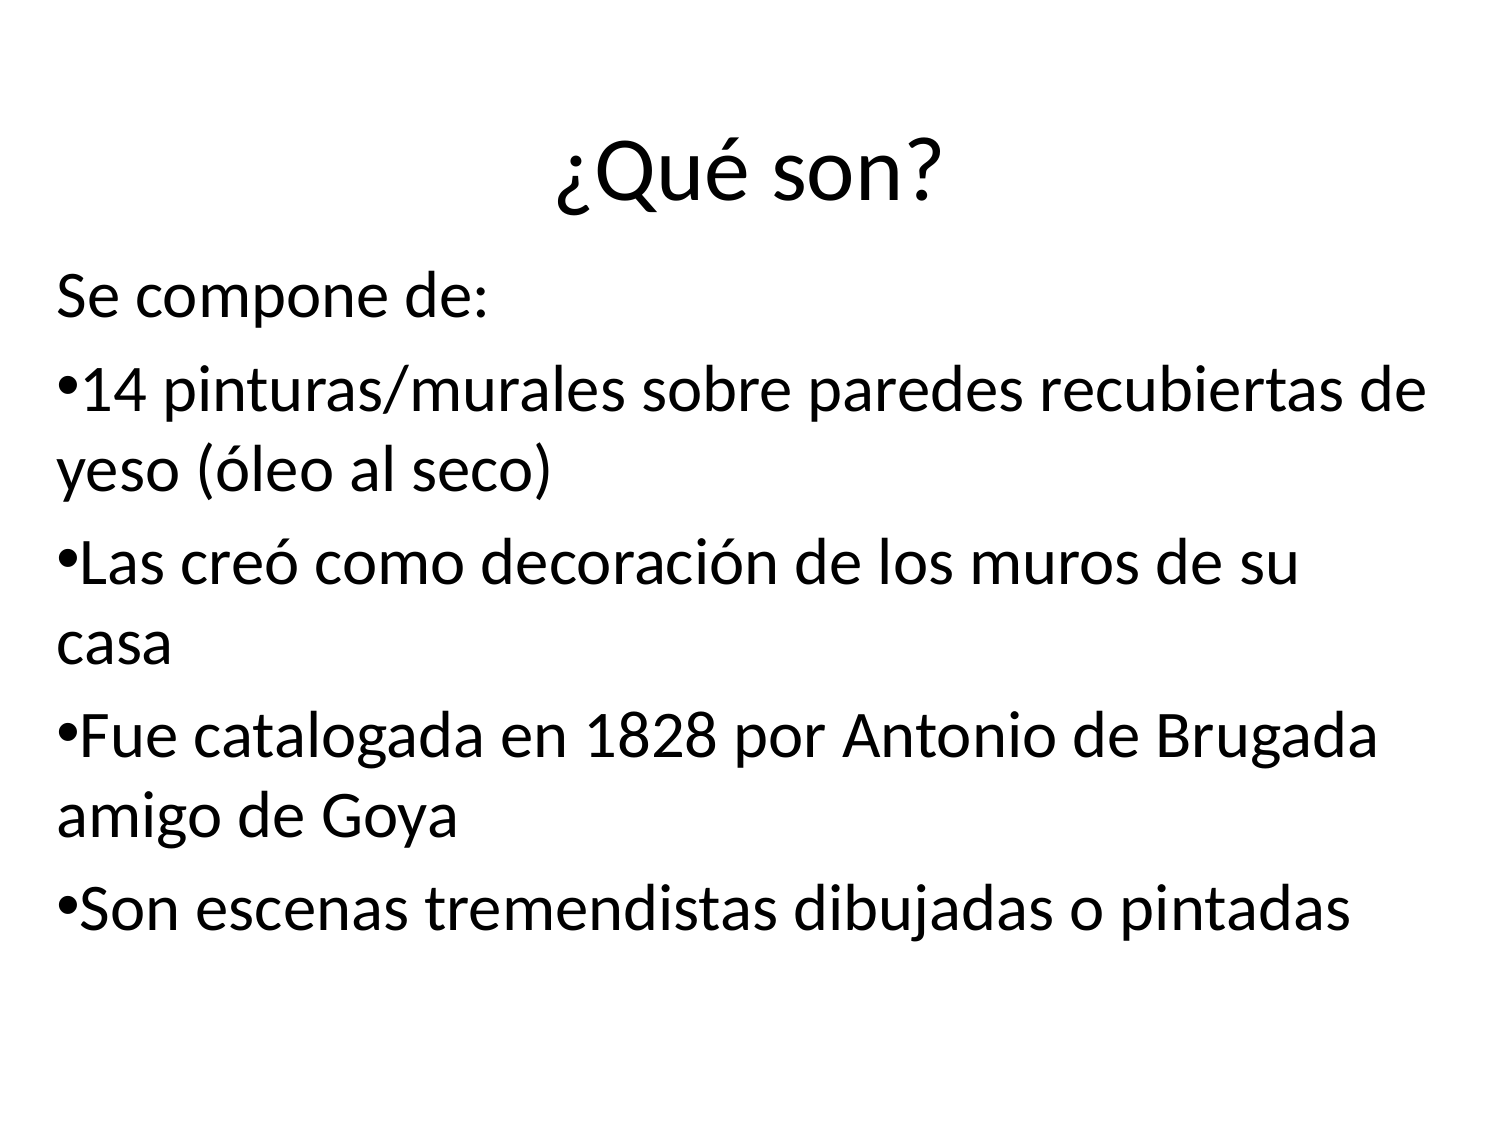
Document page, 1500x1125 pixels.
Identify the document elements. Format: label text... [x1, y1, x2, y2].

title ¿Qué son? [112, 42, 1388, 243]
subtitle Se compone de: 14 pinturas/murales sobre paredes recubiertas de yeso (óleo al seco) Las creó como decoración de los muros de su casa Fue catalogada en 1828 por Antonio de Brugada amigo de Goya Son escenas tremendistas dibujadas o pintadas [41, 243, 1447, 1035]
